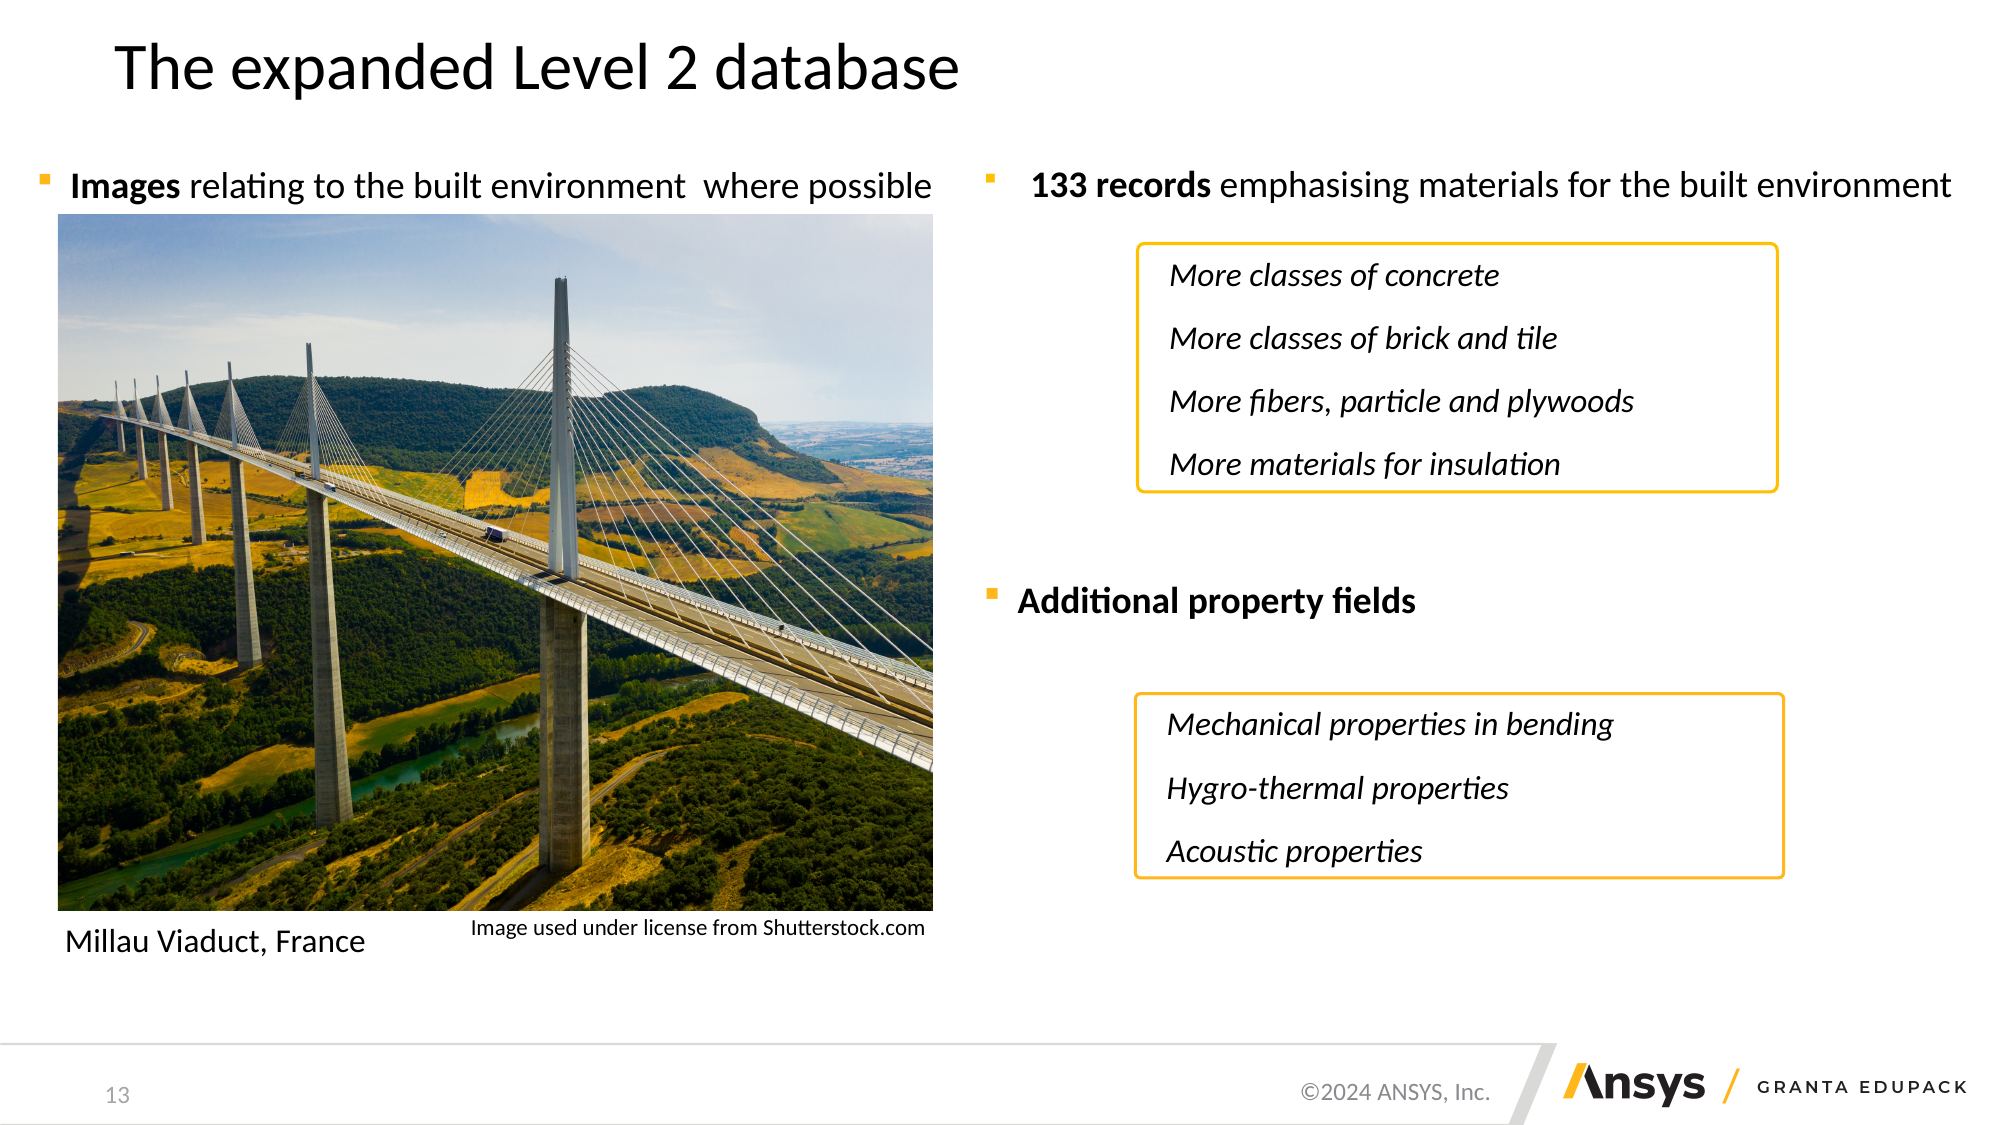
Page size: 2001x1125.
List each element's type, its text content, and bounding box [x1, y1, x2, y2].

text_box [994, 568, 1812, 889]
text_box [968, 152, 2000, 533]
picture [0, 0, 2000, 1125]
slide_number 13 [89, 1073, 540, 1114]
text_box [22, 153, 994, 968]
title The expanded Level 2 database [99, 24, 1900, 153]
